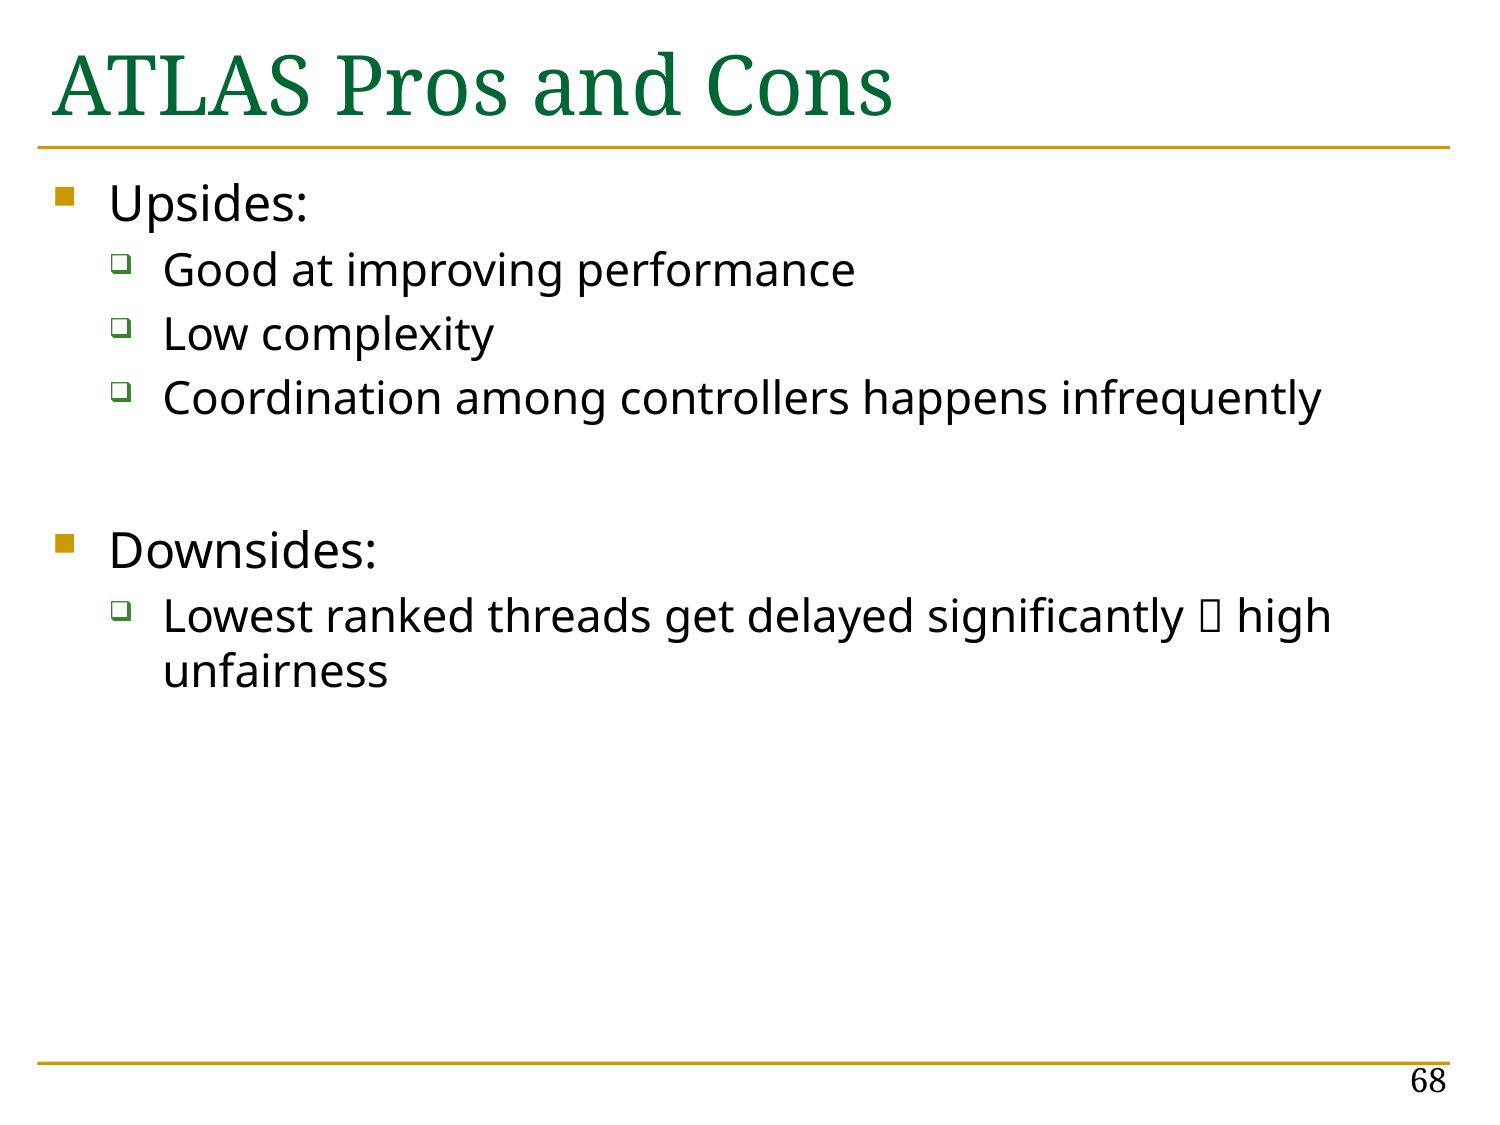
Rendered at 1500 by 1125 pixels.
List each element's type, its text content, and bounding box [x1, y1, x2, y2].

list Upsides: Good at improving performance Low complexity Coordination among controllers happens infrequently Downsides: Lowest ranked threads get delayed significantly  high unfairness [37, 163, 1450, 1016]
title ATLAS Pros and Cons [37, 24, 1450, 163]
slide_number 68 [1111, 1036, 1462, 1112]
